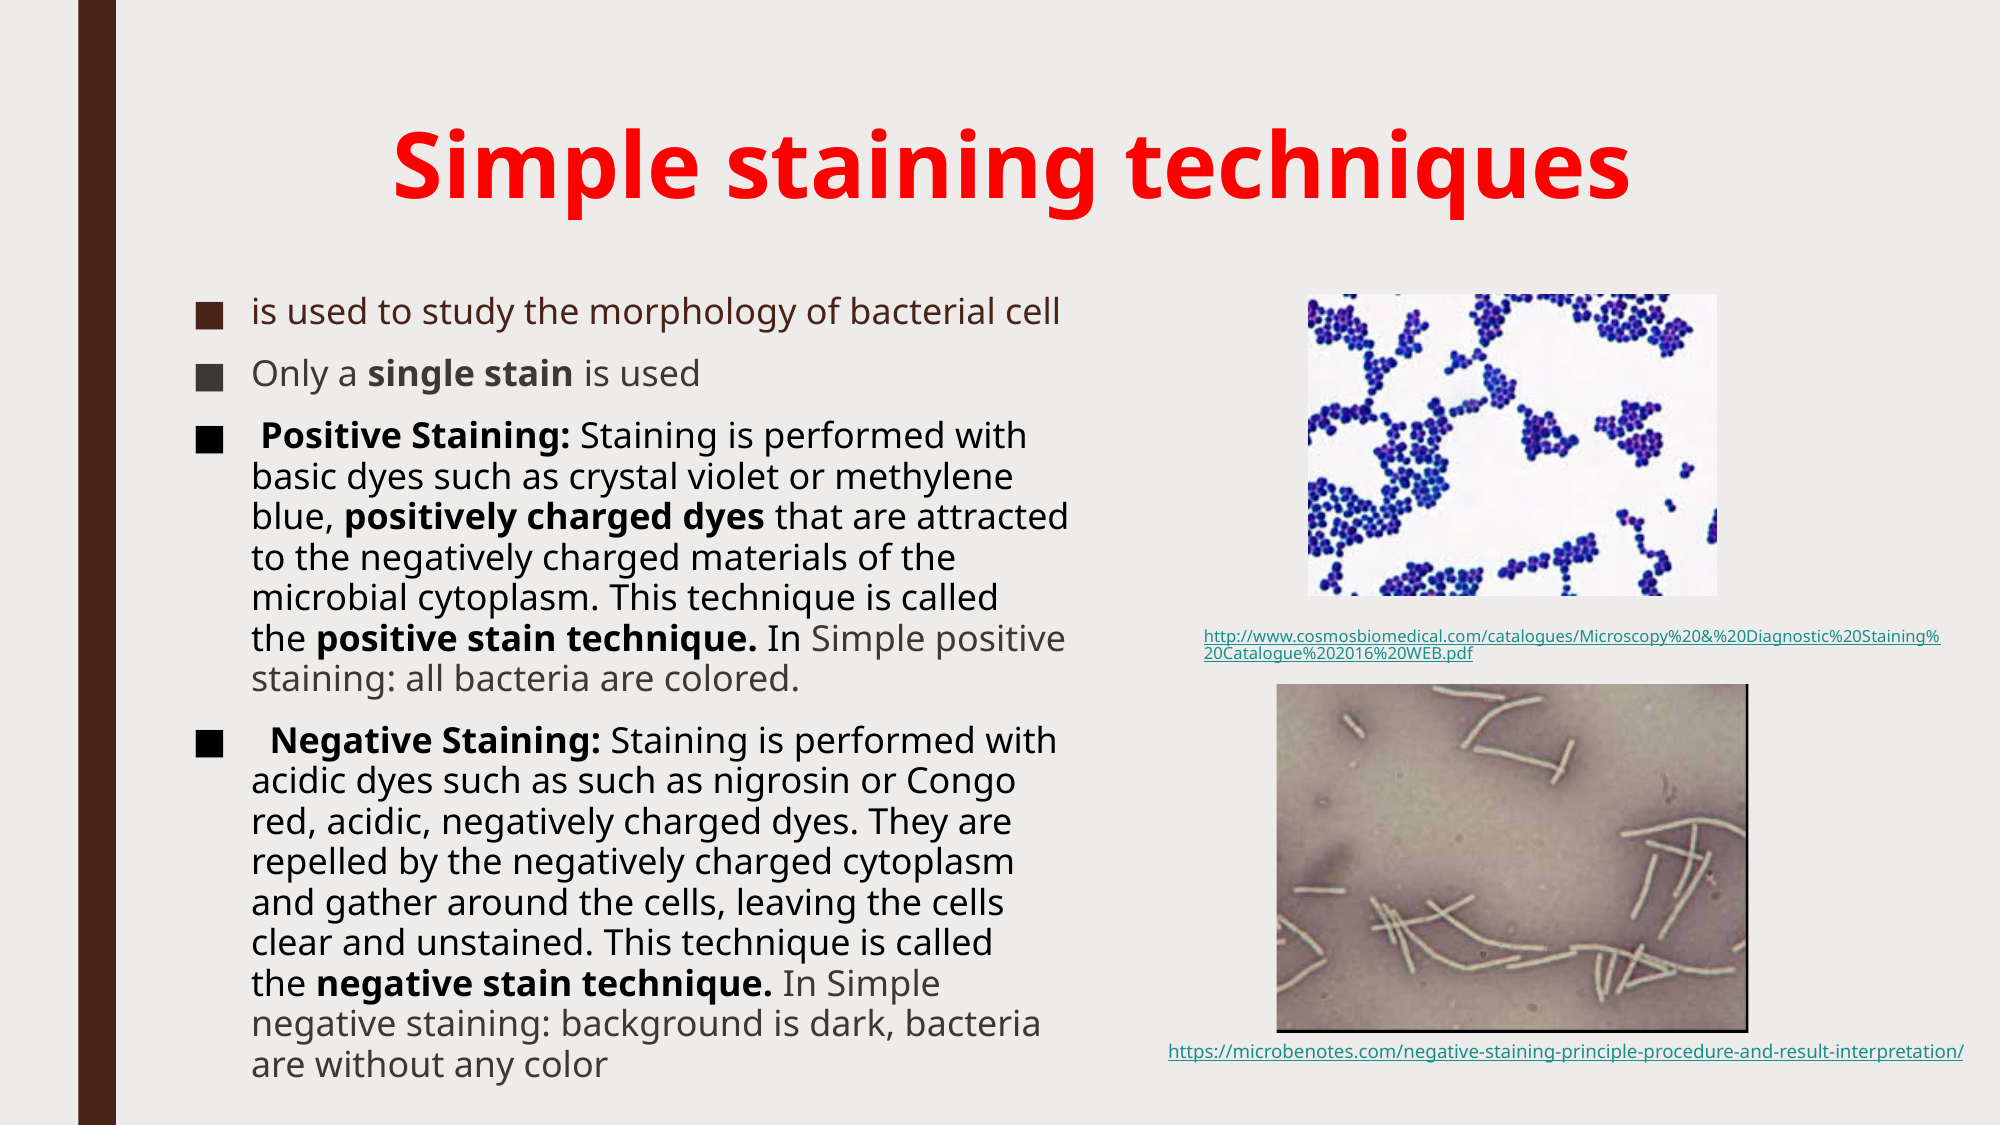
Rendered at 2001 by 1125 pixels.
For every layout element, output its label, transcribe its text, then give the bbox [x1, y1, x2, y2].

text_box http://www.cosmosbiomedical.com/catalogues/Microscopy%20&%20Diagnostic%20Staining%20Catalogue%202016%20WEB.pdf [1189, 618, 1960, 657]
picture [1308, 294, 1717, 596]
picture [1276, 684, 1749, 1033]
text_box https://microbenotes.com/negative-staining-principle-procedure-and-result-interpretation/ [1153, 1032, 2000, 1073]
title Simple staining techniques [225, 112, 1800, 357]
list is used to study the morphology of bacterial cell Only a single stain is used Positive Staining: Staining is performed with basic dyes such as crystal violet or methylene blue, positively charged dyes that are attracted to the negatively charged materials of the microbial cytoplasm. This technique is called the positive stain technique. In Simple positive staining: all bacteria are colored. Negative Staining: Staining is performed with acidic dyes such as such as nigrosin or Congo red, acidic, negatively charged dyes. They are repelled by the negatively charged cytoplasm and gather around the cells, leaving the cells clear and unstained. This technique is called the negative stain technique. In Simple negative staining: background is dark, bacteria are without any color [177, 285, 1097, 1099]
